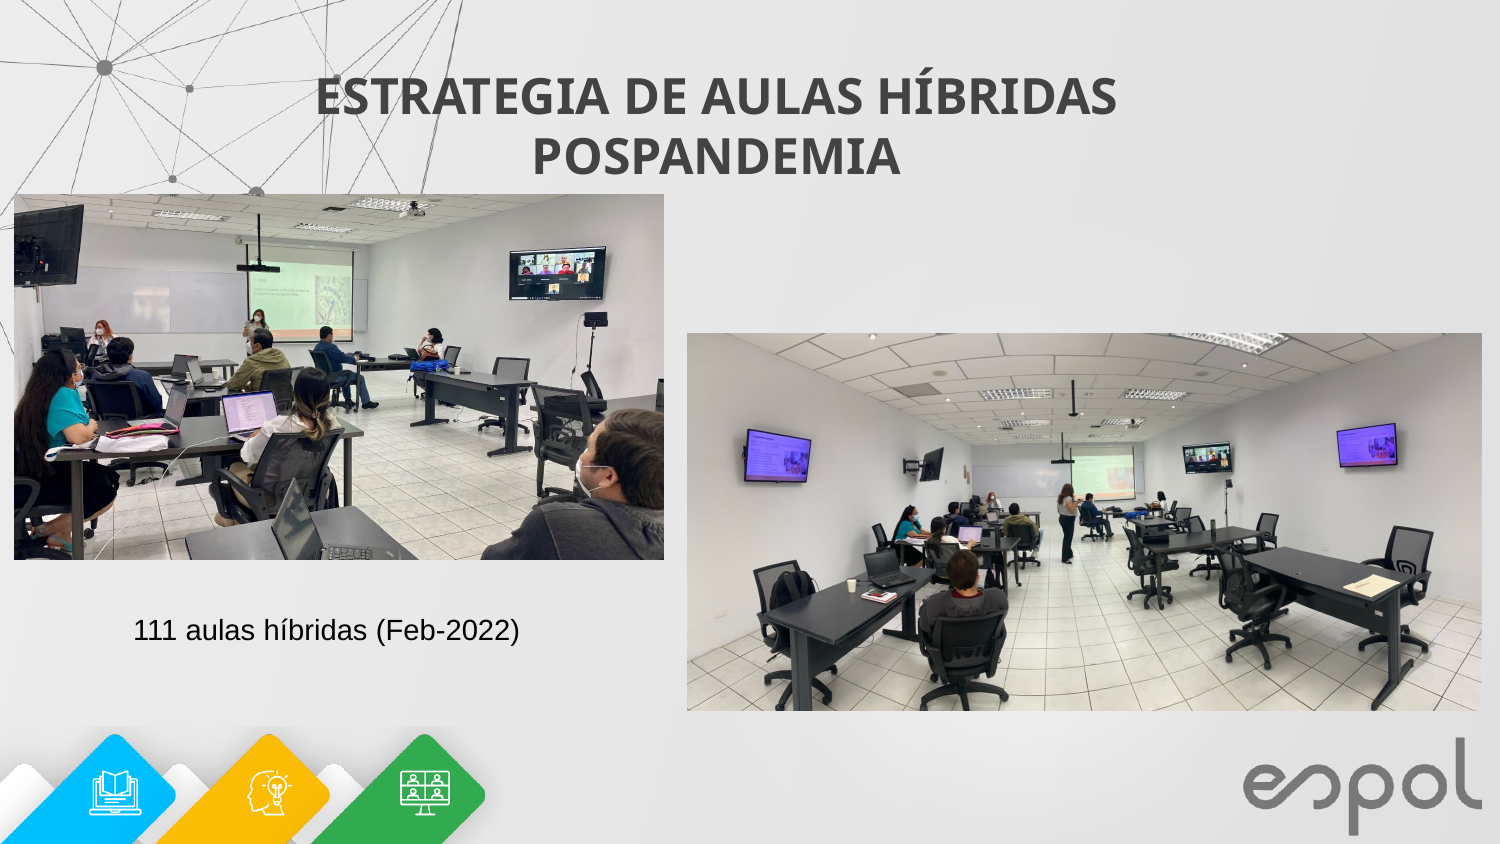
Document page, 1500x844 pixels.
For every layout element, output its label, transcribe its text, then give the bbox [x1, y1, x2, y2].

picture [126, 771, 133, 794]
picture [97, 776, 103, 795]
picture [91, 806, 139, 815]
picture [0, 0, 1500, 844]
title ESTRATEGIA DE AULAS HÍBRIDAS POSPANDEMIA [288, 49, 1145, 205]
text_box 111 aulas híbridas (Feb-2022) [118, 603, 536, 654]
